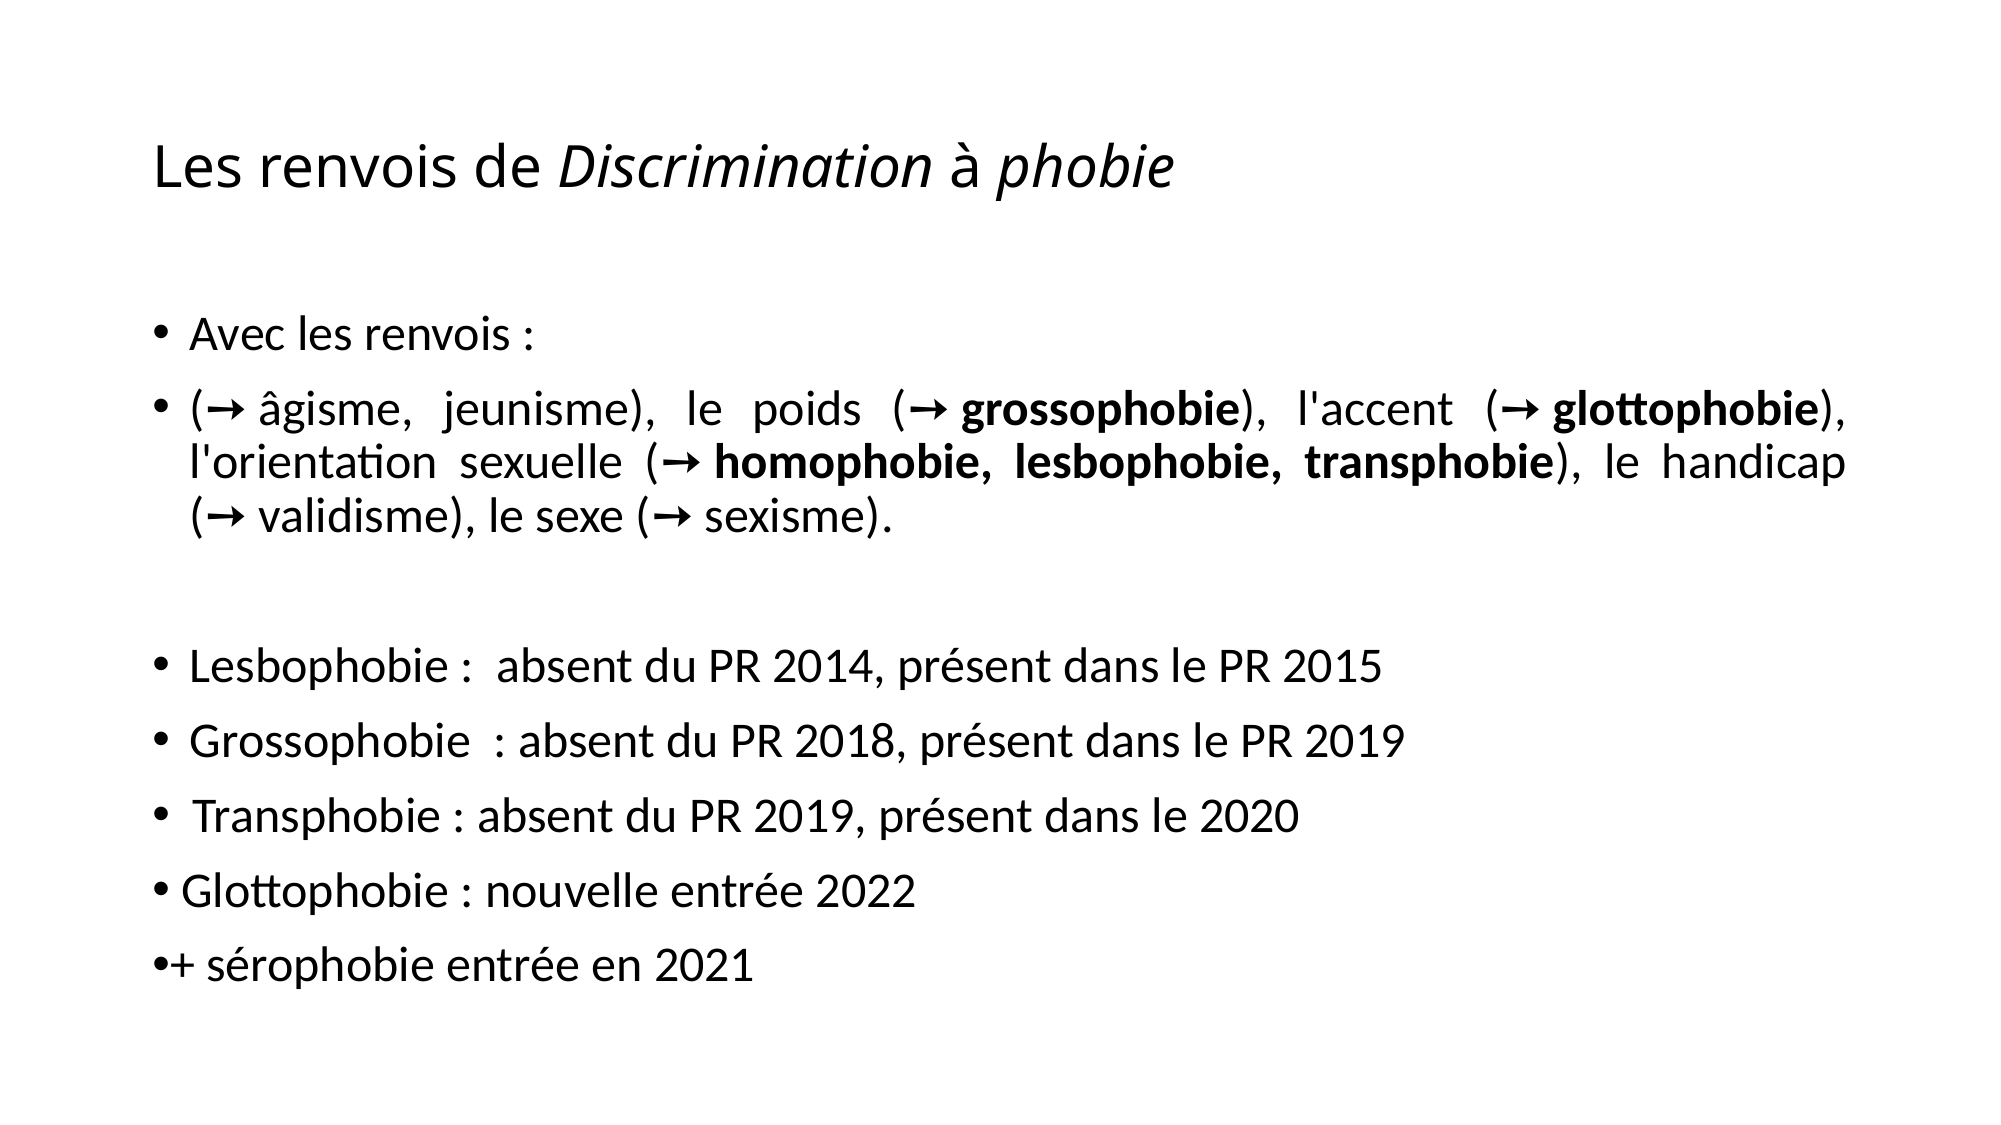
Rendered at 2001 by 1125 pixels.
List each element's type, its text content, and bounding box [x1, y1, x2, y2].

list Avec les renvois : (➙ âgisme, jeunisme), le poids (➙ grossophobie), l'accent (➙ glottophobie), l'orientation sexuelle (➙ homophobie, lesbophobie, transphobie), le handicap (➙ validisme), le sexe (➙ sexisme). Lesbophobie : absent du PR 2014, présent dans le PR 2015 Grossophobie : absent du PR 2018, présent dans le PR 2019 Transphobie : absent du PR 2019, présent dans le 2020 Glottophobie : nouvelle entrée 2022 + sérophobie entrée en 2021 [137, 299, 1863, 1014]
title Les renvois de Discrimination à phobie [137, 59, 1863, 278]
